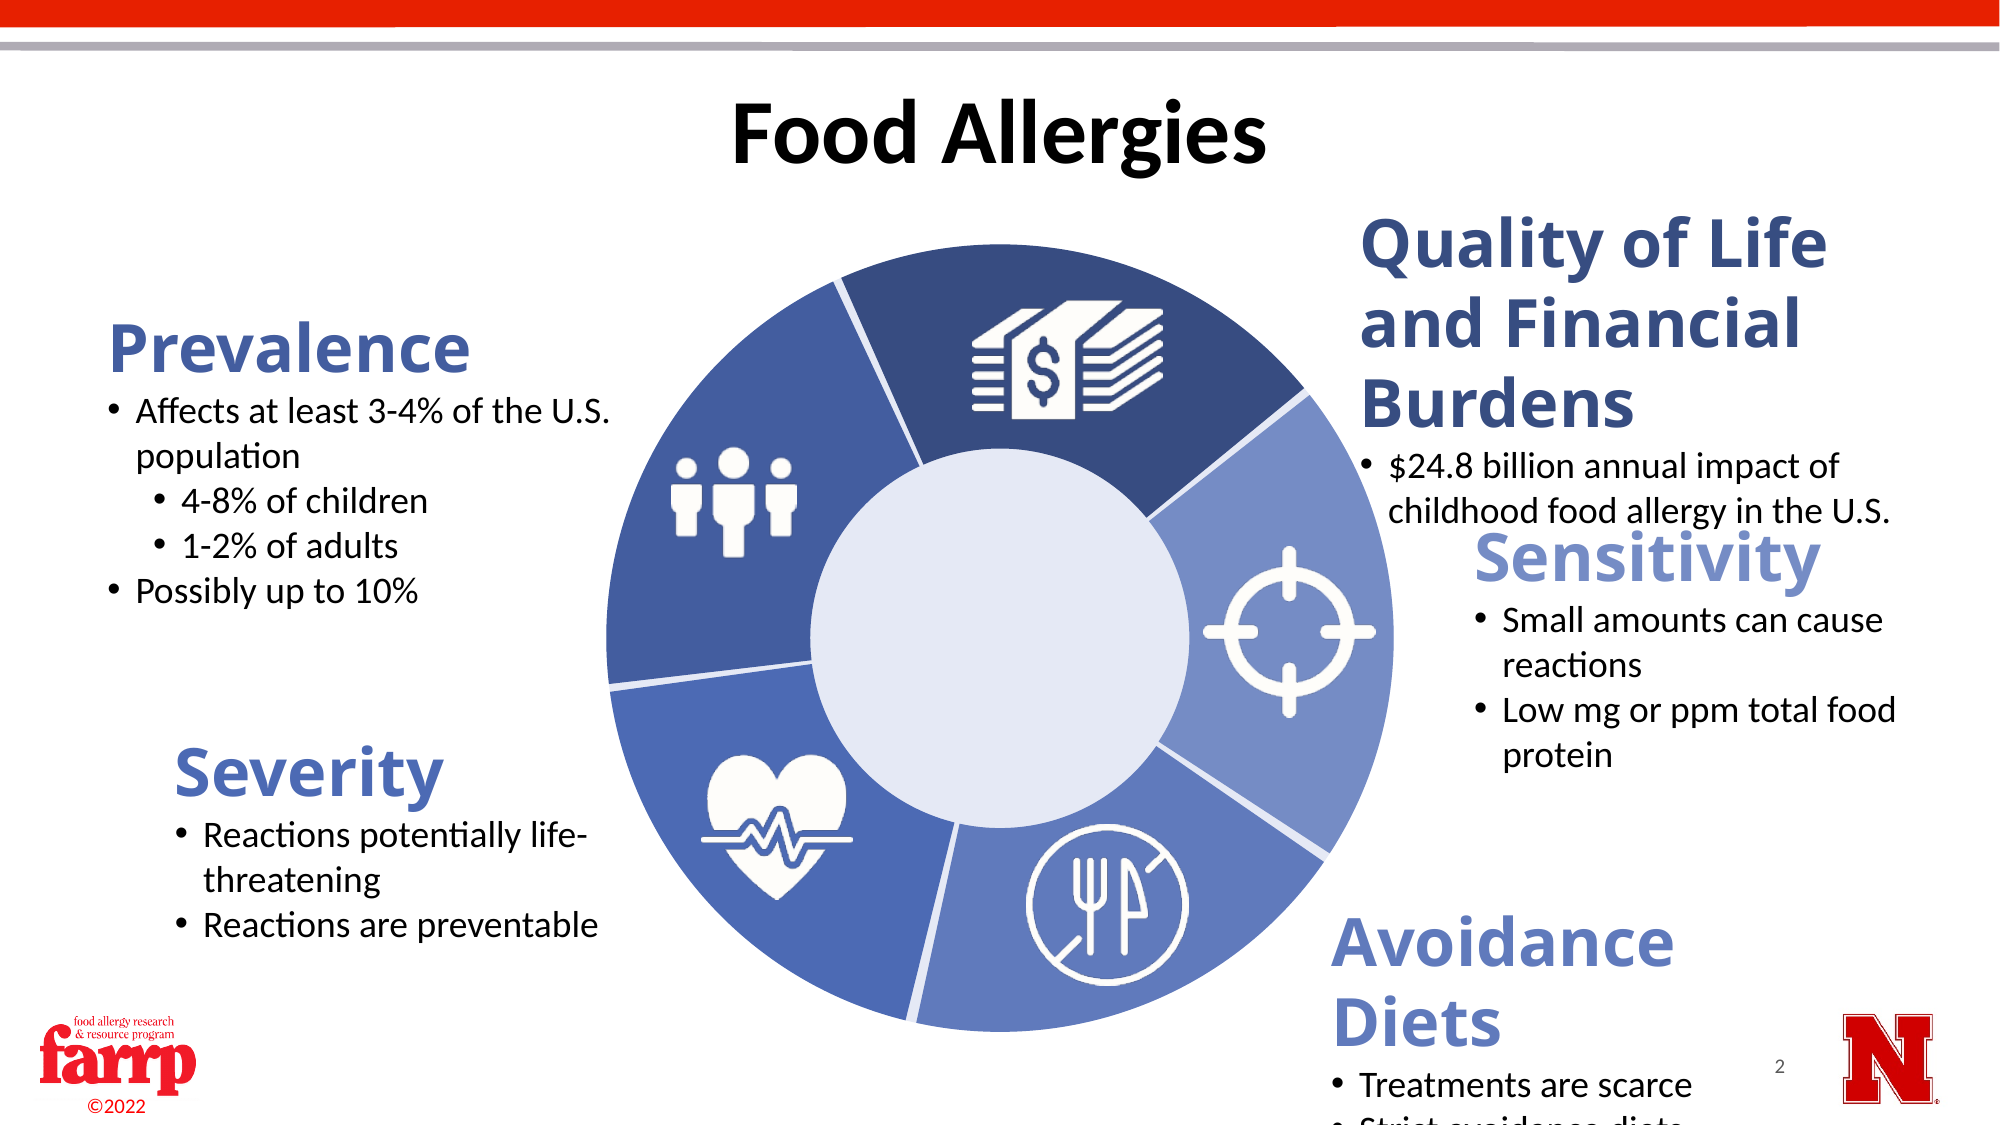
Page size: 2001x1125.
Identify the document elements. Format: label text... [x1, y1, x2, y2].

picture [1840, 997, 1950, 1120]
text_box Quality of Life and Financial Burdens $24.8 billion annual impact of childhood food allergy in the U.S. [1345, 193, 1909, 539]
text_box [606, 244, 1394, 1032]
footer ©2022 [41, 1085, 192, 1125]
title Food Allergies [137, 59, 1863, 208]
text_box Avoidance Diets Treatments are scarce Strict avoidance diets [1316, 892, 1840, 1125]
text_box Severity Reactions potentially life-threatening Reactions are preventable [160, 722, 606, 953]
text_box Sensitivity Small amounts can cause reactions Low mg or ppm total food protein [1459, 507, 1941, 783]
text_box Prevalence Affects at least 3-4% of the U.S. population 4-8% of children 1-2% of adults Possibly up to 10% [92, 298, 606, 619]
picture [33, 1016, 200, 1101]
